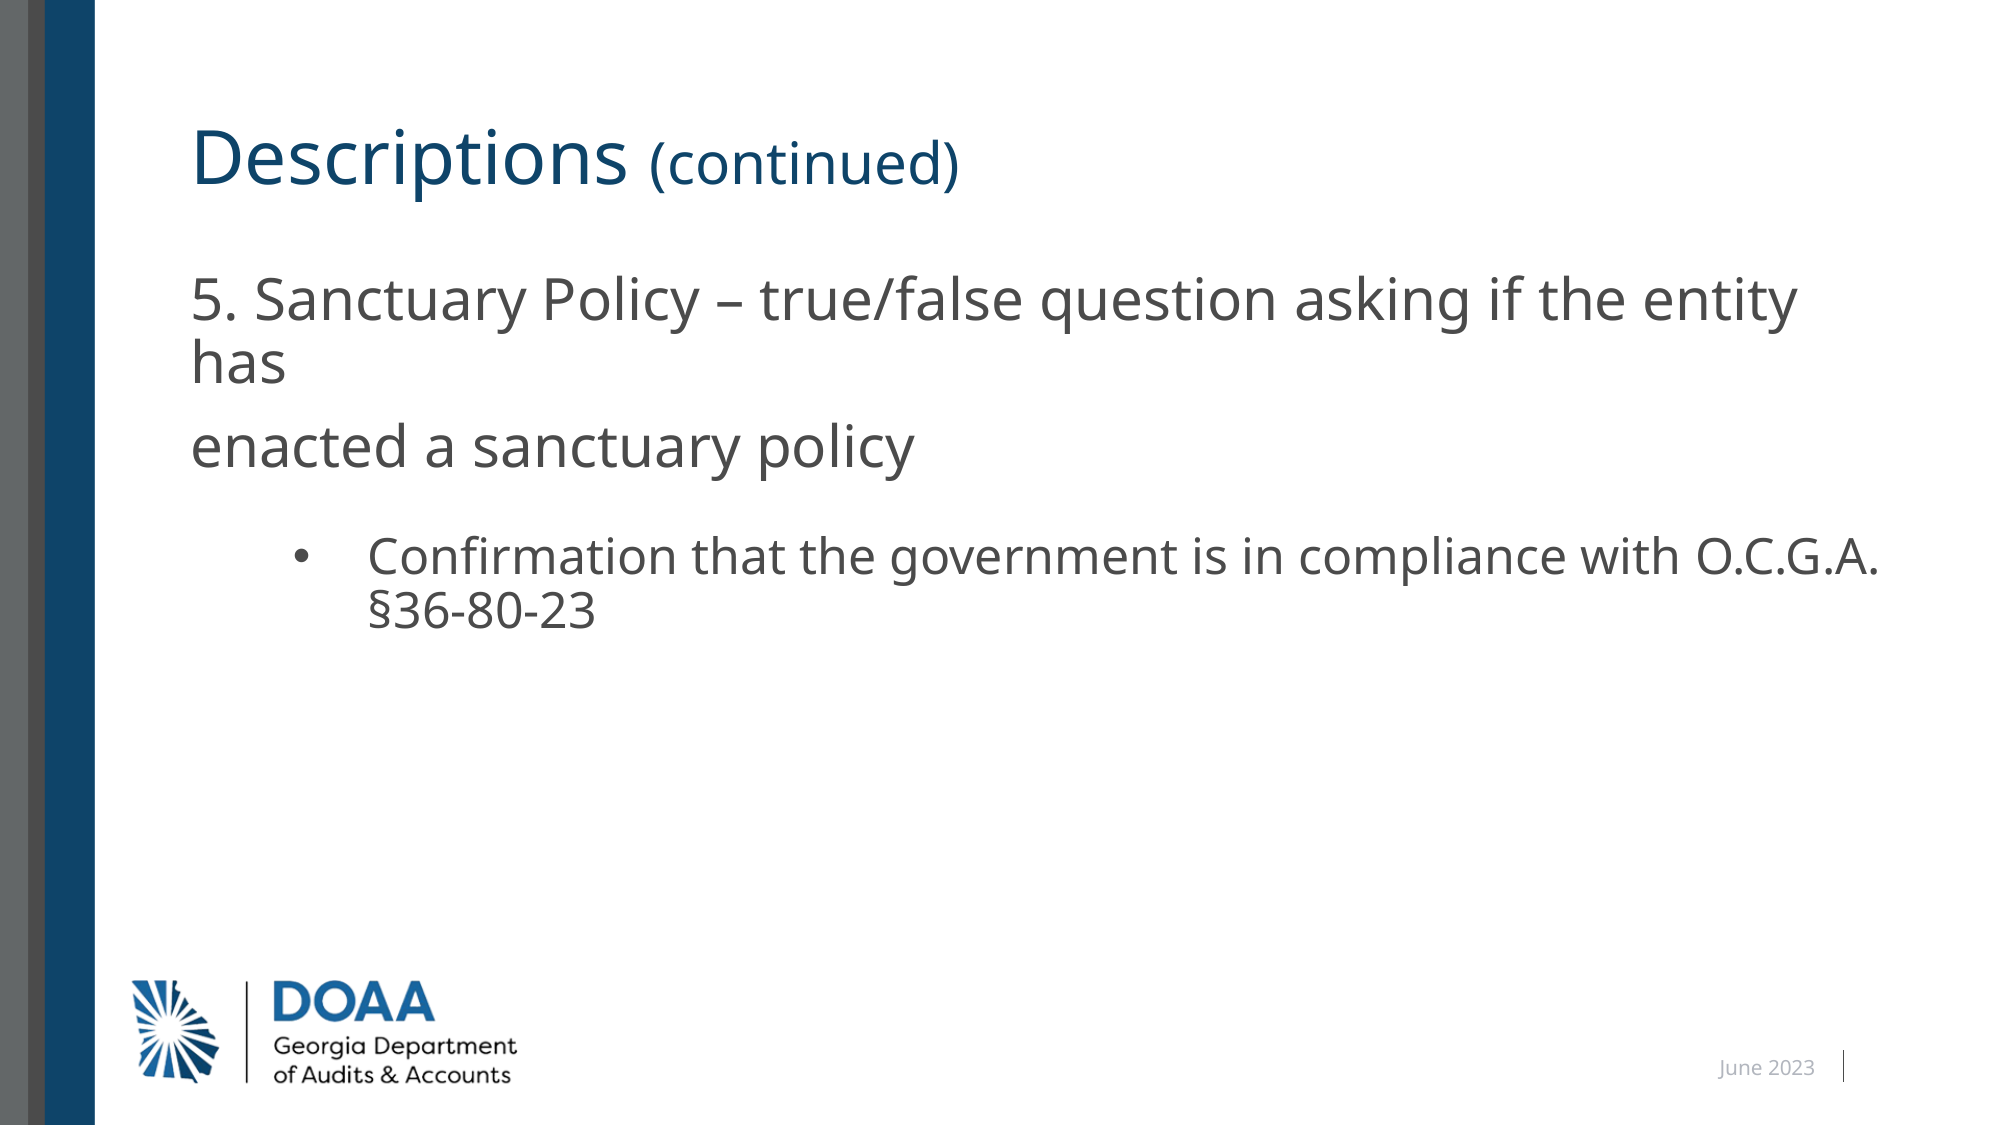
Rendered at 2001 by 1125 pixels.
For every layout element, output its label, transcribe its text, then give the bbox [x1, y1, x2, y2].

title Descriptions (continued) [175, 112, 1901, 229]
list 5. Sanctuary Policy – true/false question asking if the entity has enacted a sanctuary policy Confirmation that the government is in compliance with O.C.G.A. §36-80-23 [175, 262, 1901, 881]
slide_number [1618, 1053, 1830, 1082]
picture [0, 0, 2001, 1125]
